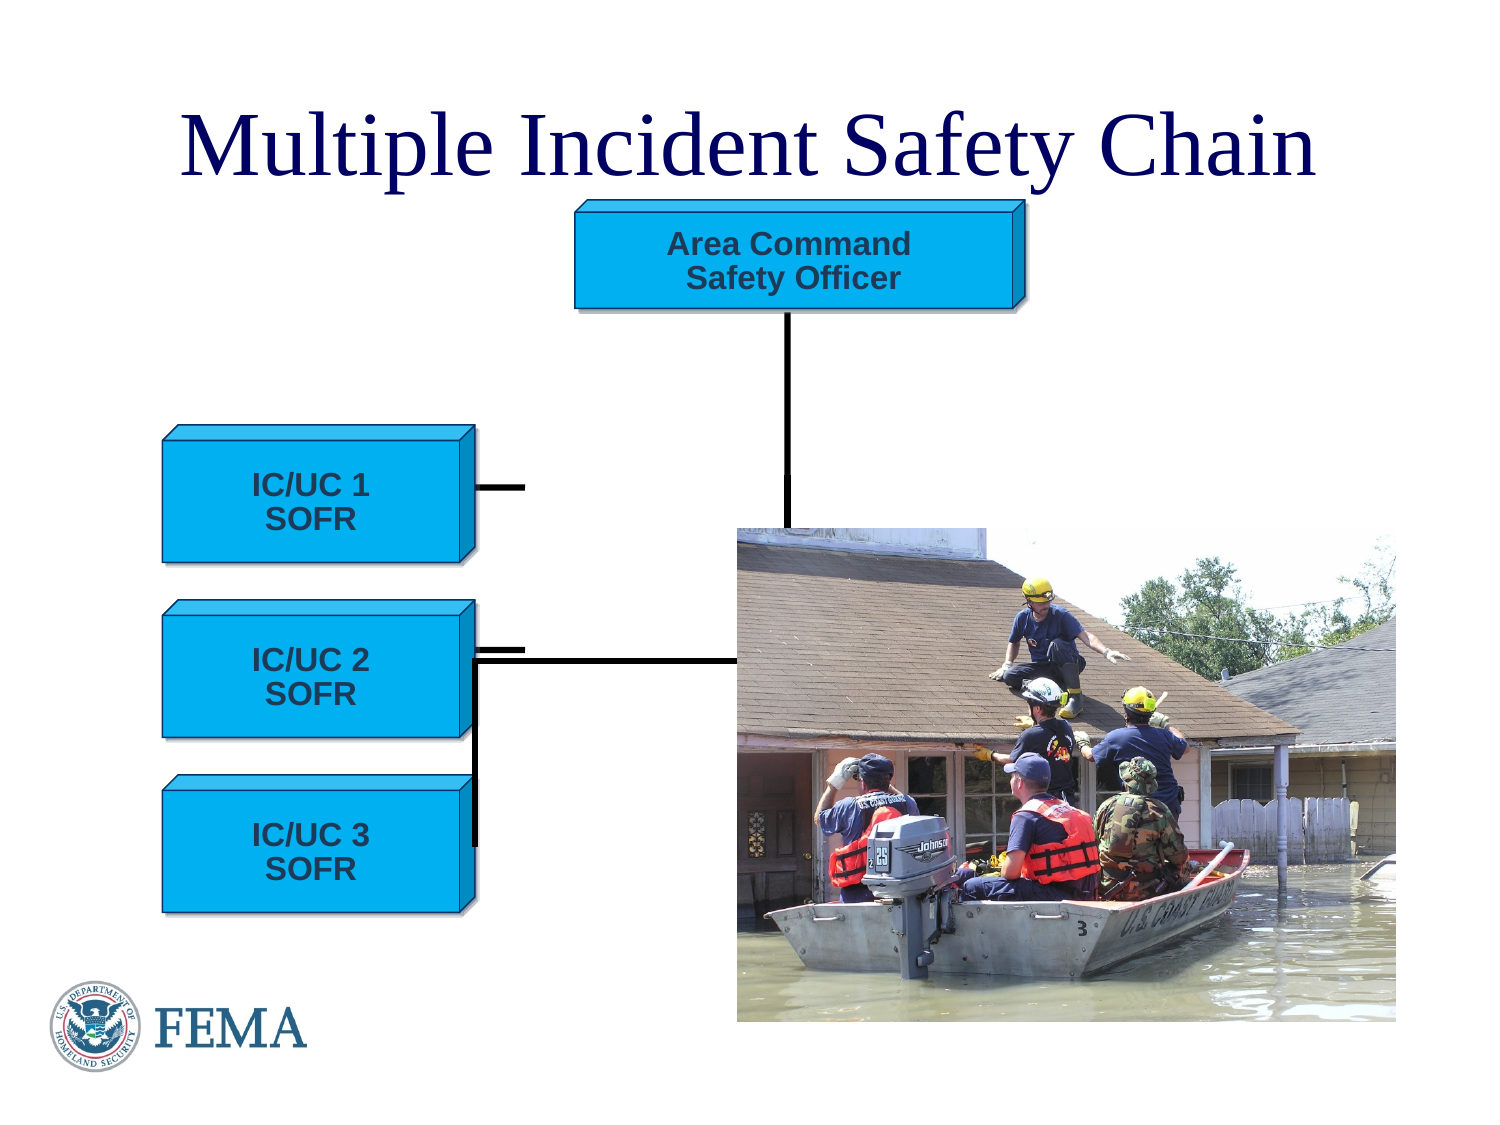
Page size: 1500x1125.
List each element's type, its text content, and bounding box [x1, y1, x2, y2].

text_box IC/UC 3 SOFR [162, 774, 475, 913]
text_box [474, 474, 788, 848]
text_box Area Command Safety Officer [574, 199, 1025, 309]
title Multiple Incident Safety Chain [75, 45, 1425, 233]
picture [737, 528, 1396, 1022]
text_box IC/UC 1 SOFR [162, 424, 475, 563]
picture [22, 952, 338, 1105]
text_box IC/UC 2 SOFR [162, 599, 469, 738]
